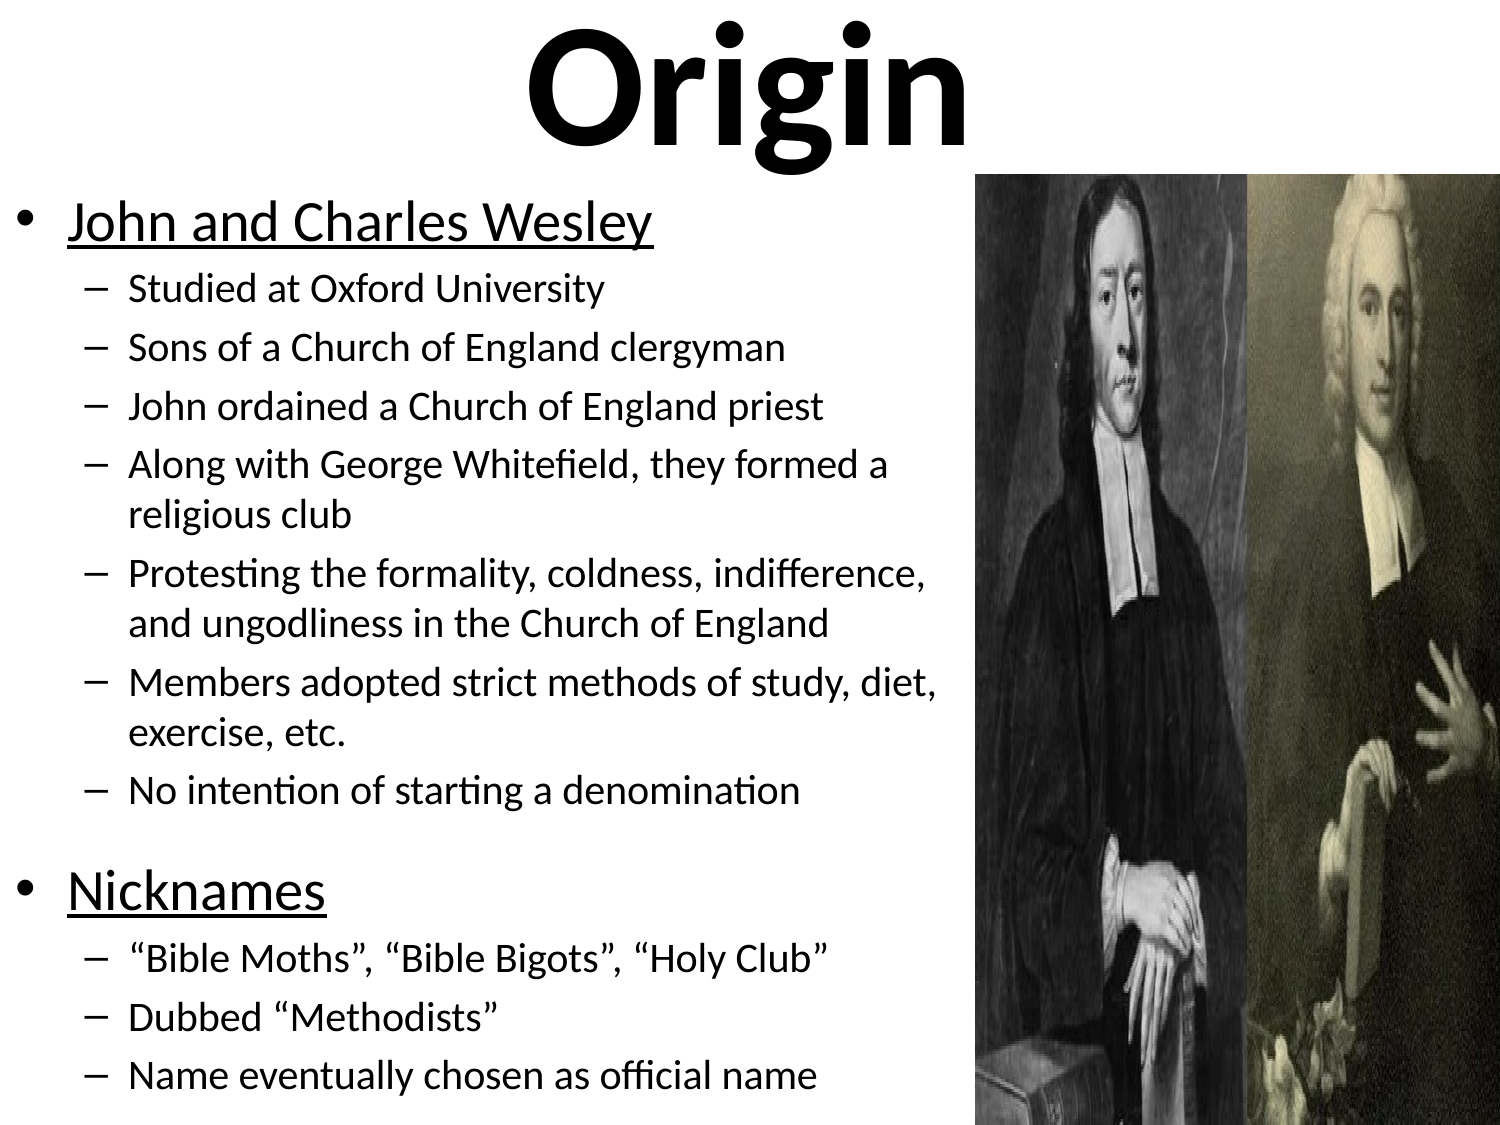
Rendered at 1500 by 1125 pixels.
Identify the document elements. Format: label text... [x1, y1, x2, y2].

title Origin [0, 0, 1500, 150]
picture [974, 174, 1500, 1125]
list John and Charles Wesley Studied at Oxford University Sons of a Church of England clergyman John ordained a Church of England priest Along with George Whitefield, they formed a religious club Protesting the formality, coldness, indifference, and ungodliness in the Church of England Members adopted strict methods of study, diet, exercise, etc. No intention of starting a denomination Nicknames “Bible Moths”, “Bible Bigots”, “Holy Club” Dubbed “Methodists” Name eventually chosen as official name [0, 174, 973, 1125]
